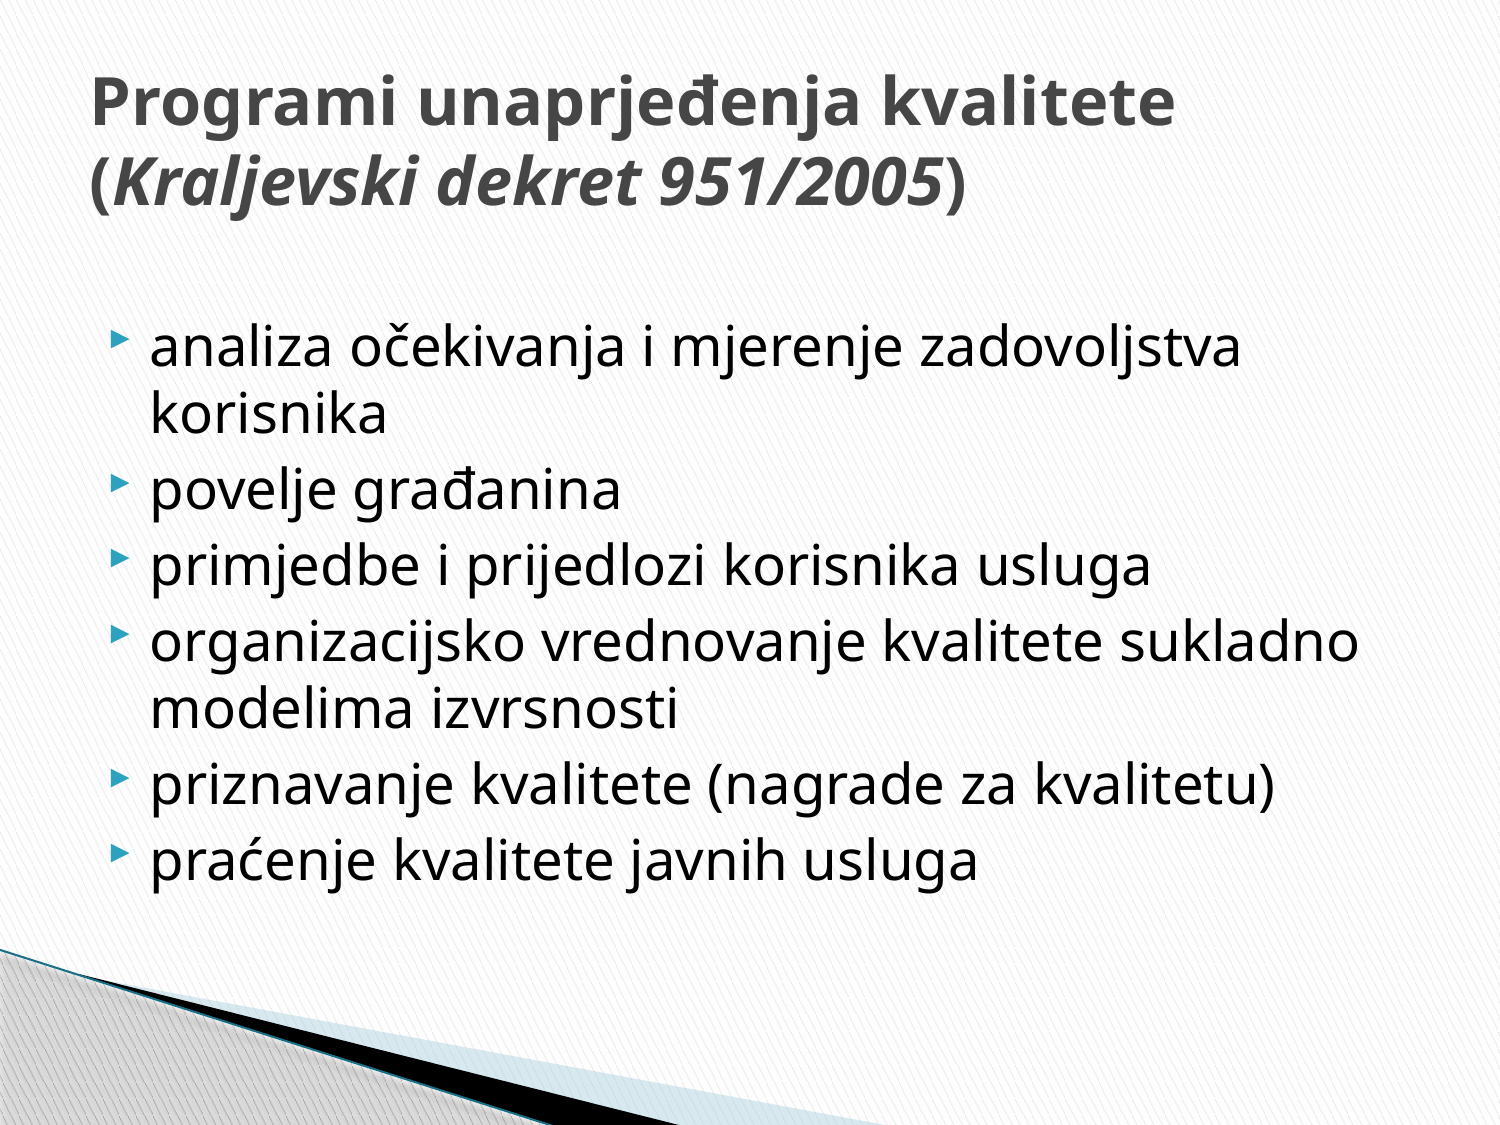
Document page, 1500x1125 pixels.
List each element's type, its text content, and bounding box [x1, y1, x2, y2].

title Programi unaprjeđenja kvalitete (Kraljevski dekret 951/2005) [75, 45, 1425, 233]
list analiza očekivanja i mjerenje zadovoljstva korisnika povelje građanina primjedbe i prijedlozi korisnika usluga organizacijsko vrednovanje kvalitete sukladno modelima izvrsnosti priznavanje kvalitete (nagrade za kvalitetu) praćenje kvalitete javnih usluga [75, 302, 1425, 986]
